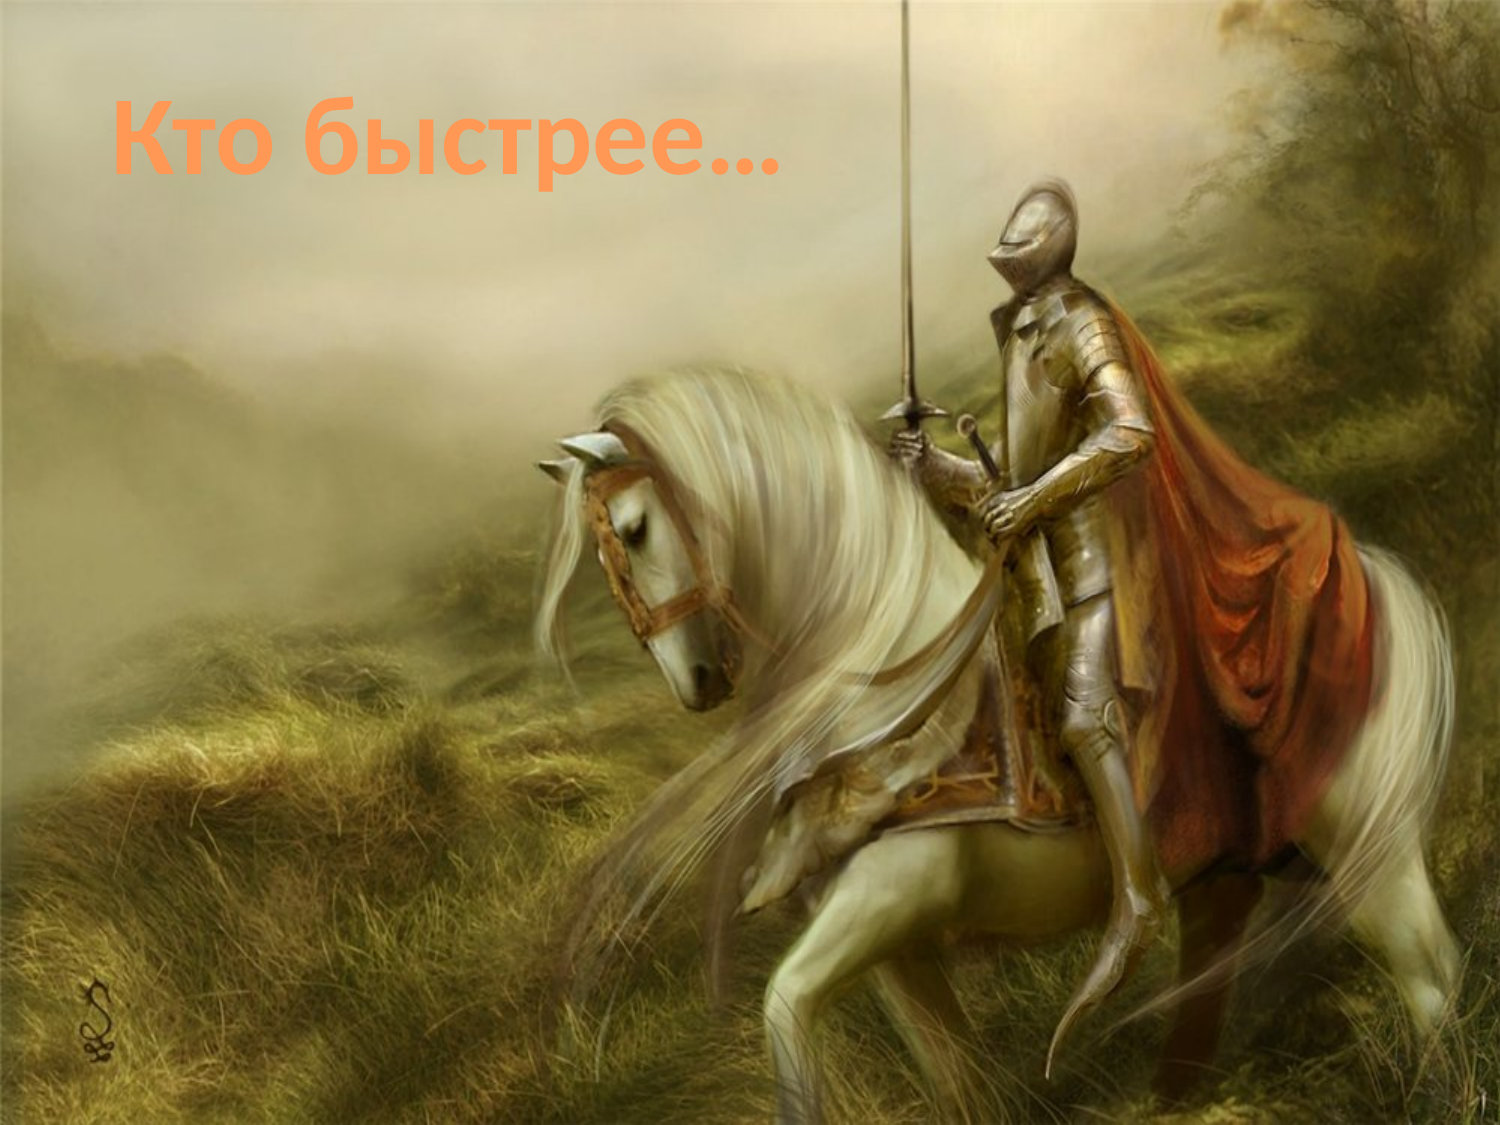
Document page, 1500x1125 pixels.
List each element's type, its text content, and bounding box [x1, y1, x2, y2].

picture [0, 0, 1500, 1125]
text_box Кто быстрее… [96, 54, 802, 205]
